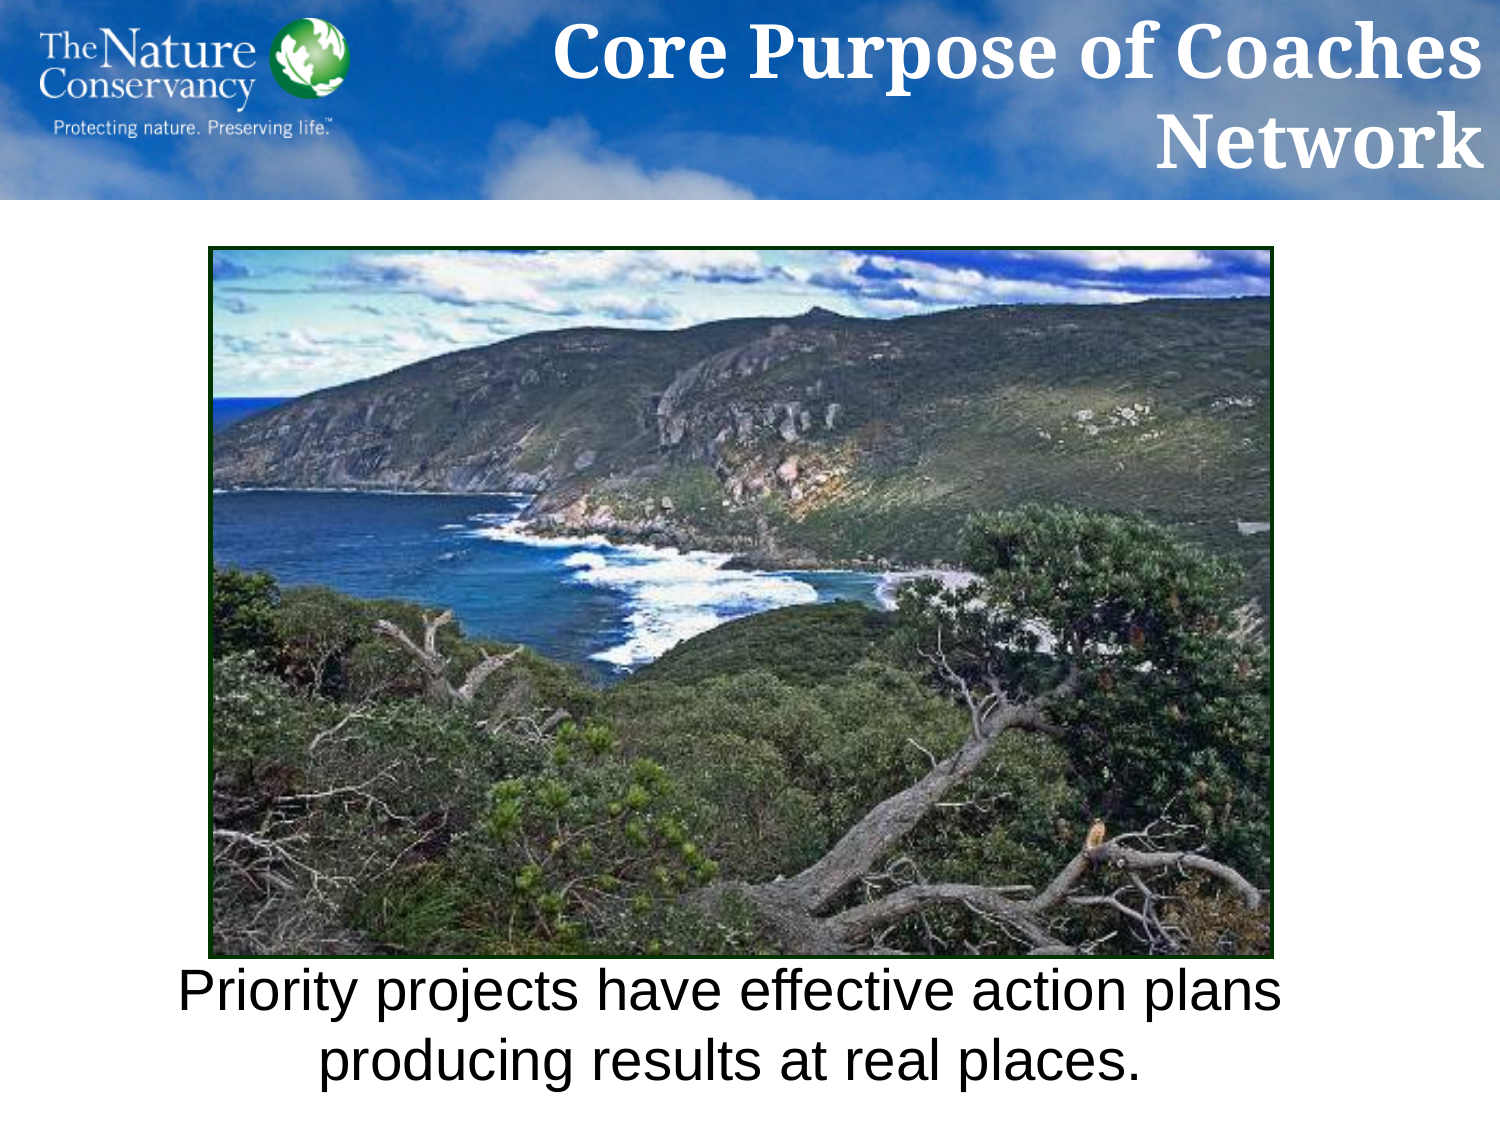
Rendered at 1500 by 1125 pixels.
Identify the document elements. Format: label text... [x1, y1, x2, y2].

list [212, 249, 1271, 956]
title Core Purpose of Coaches Network [237, 0, 1500, 188]
text_box Priority projects have effective action plans producing results at real places. [112, 944, 1350, 1100]
picture [0, 0, 1500, 200]
